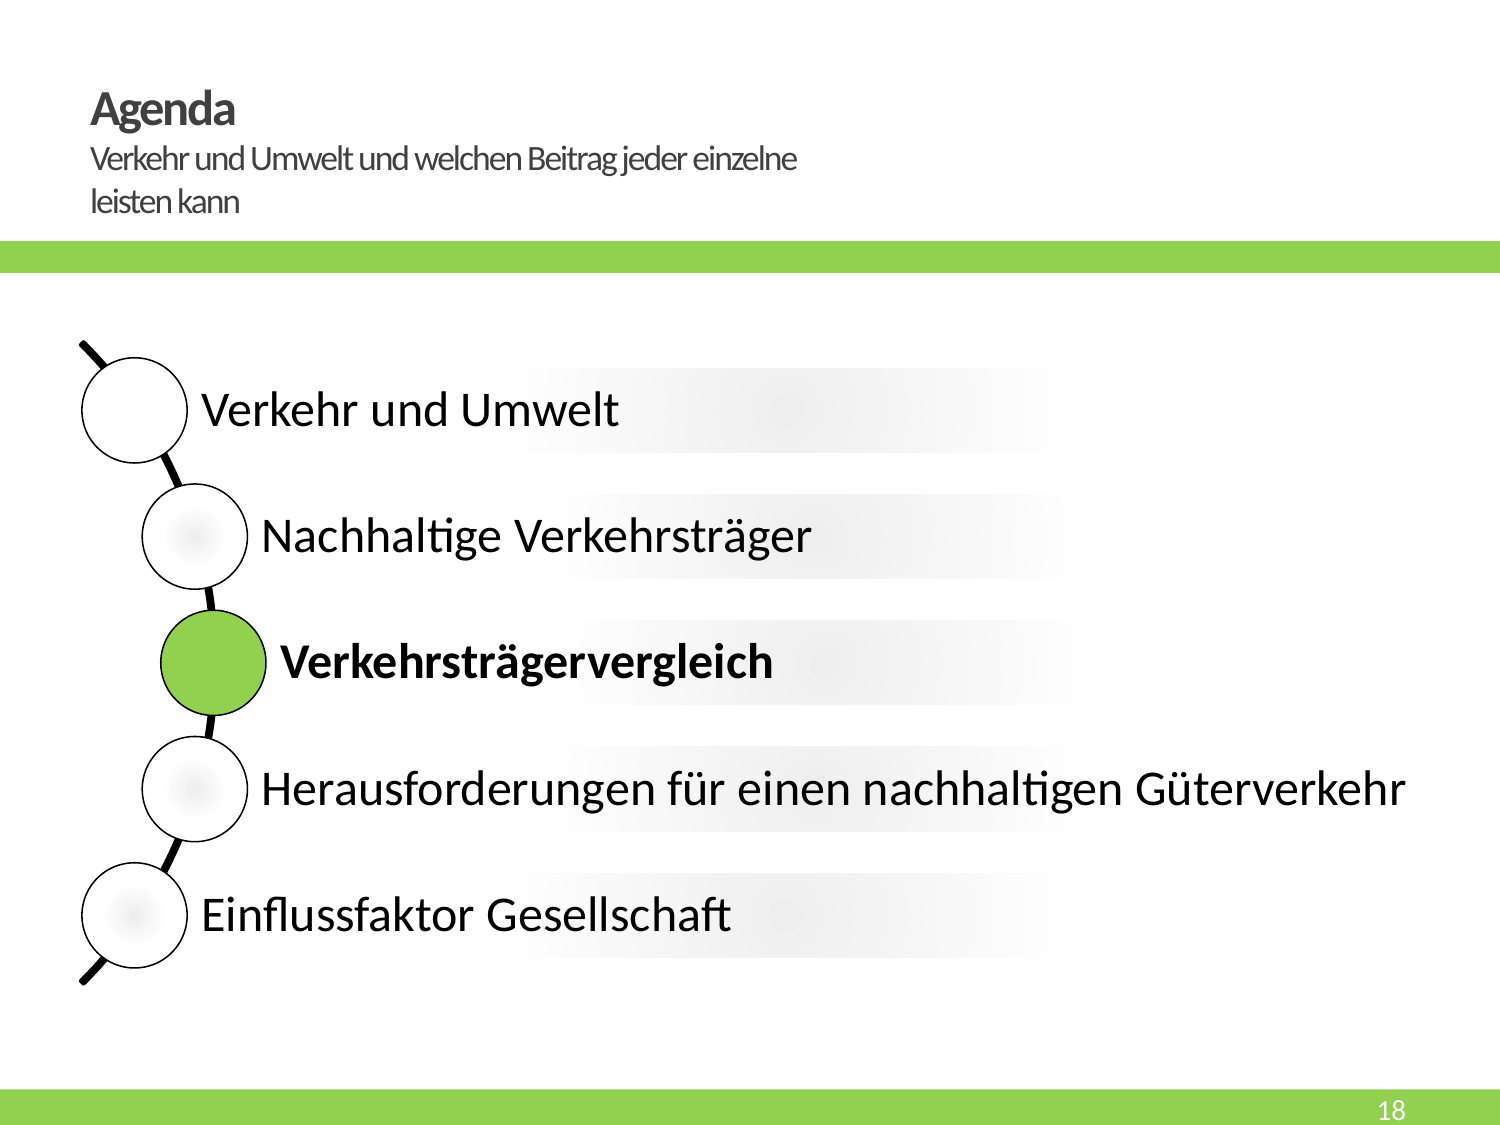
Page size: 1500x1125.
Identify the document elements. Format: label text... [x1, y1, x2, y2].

title Agenda Verkehr und Umwelt und welchen Beitrag jeder einzelne leisten kann [75, 66, 857, 229]
slide_number 18 [1246, 1082, 1422, 1125]
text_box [70, 326, 1448, 1000]
